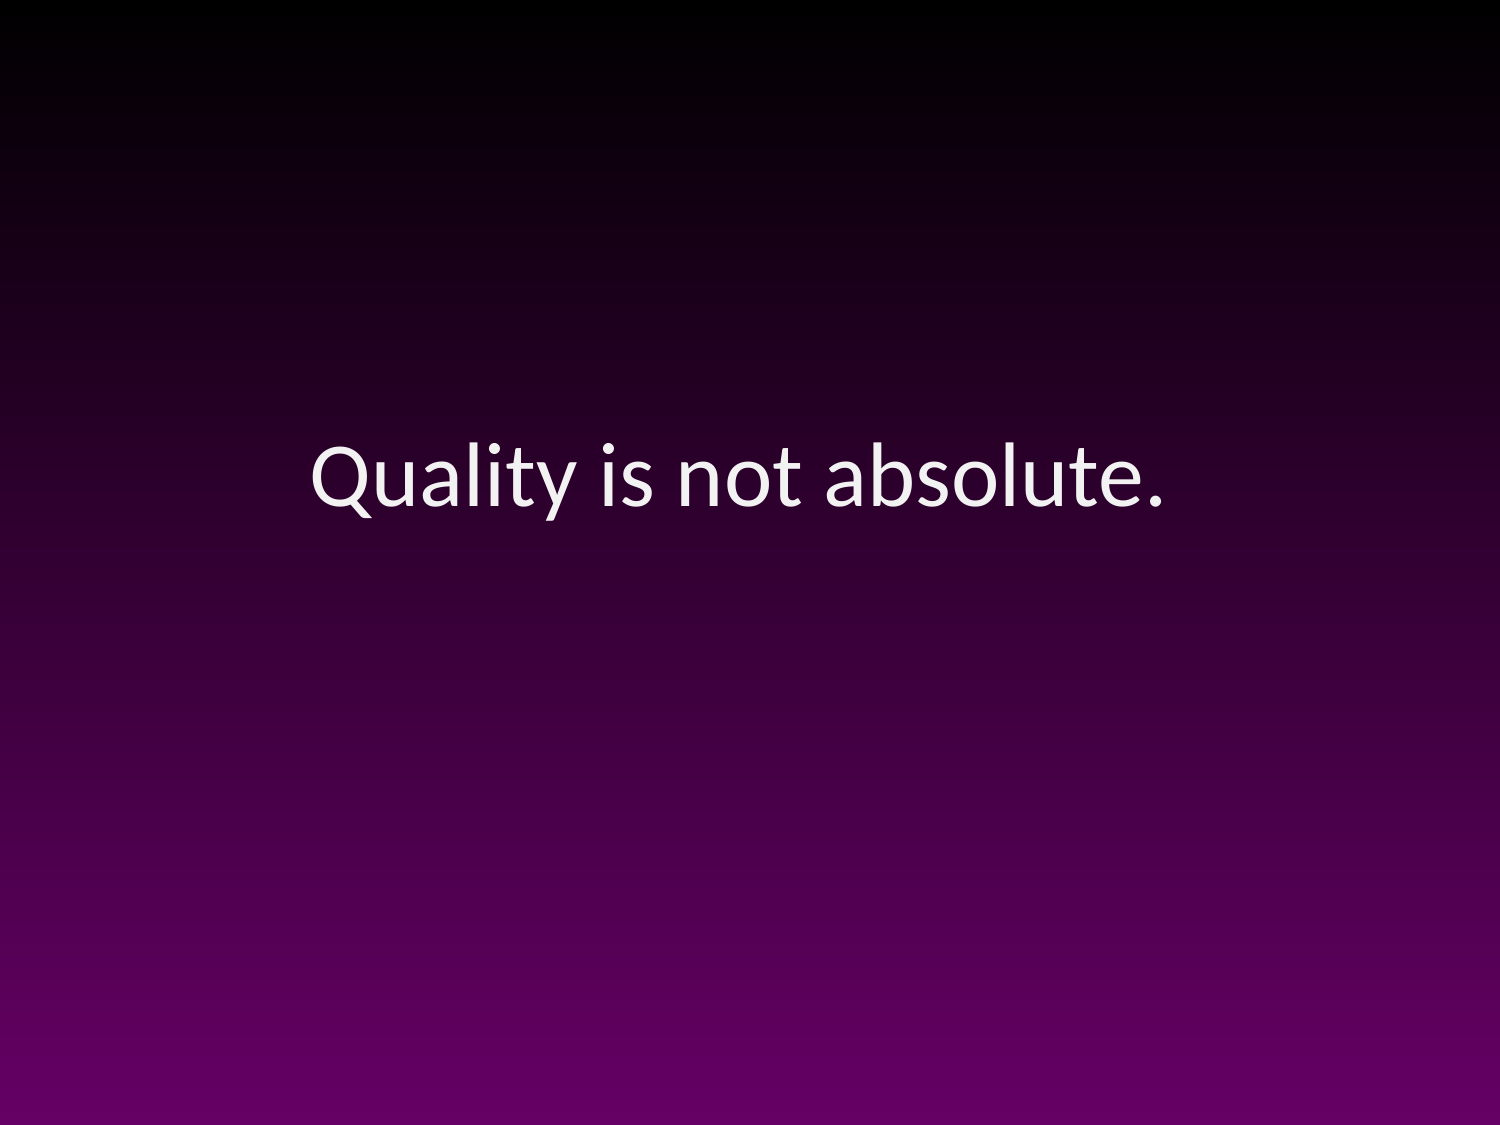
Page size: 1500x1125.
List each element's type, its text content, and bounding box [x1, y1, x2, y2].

title Quality is not absolute. [112, 349, 1388, 591]
